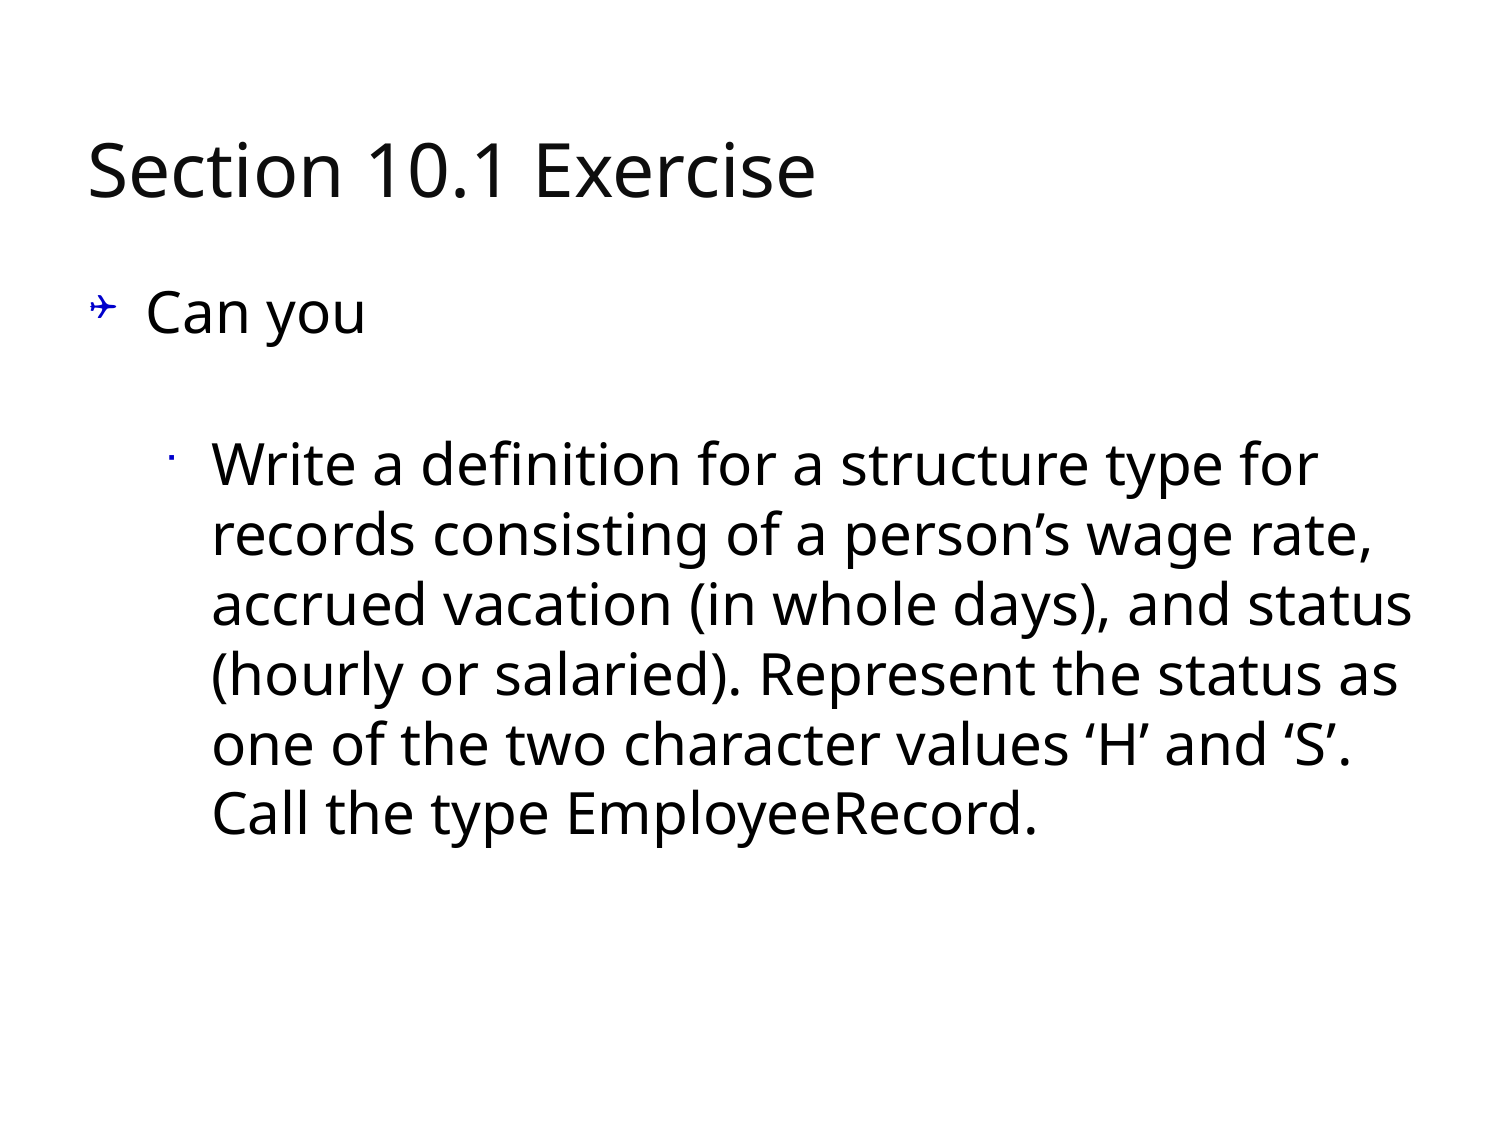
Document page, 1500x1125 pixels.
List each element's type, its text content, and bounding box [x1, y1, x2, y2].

title Section 10.1 Exercise [86, 49, 1451, 213]
list Can you Write a definition for a structure type for records consisting of a person’s wage rate, accrued vacation (in whole days), and status (hourly or salaried). Represent the status as one of the two character values ‘H’ and ‘S’. Call the type EmployeeRecord. [88, 274, 1451, 1026]
